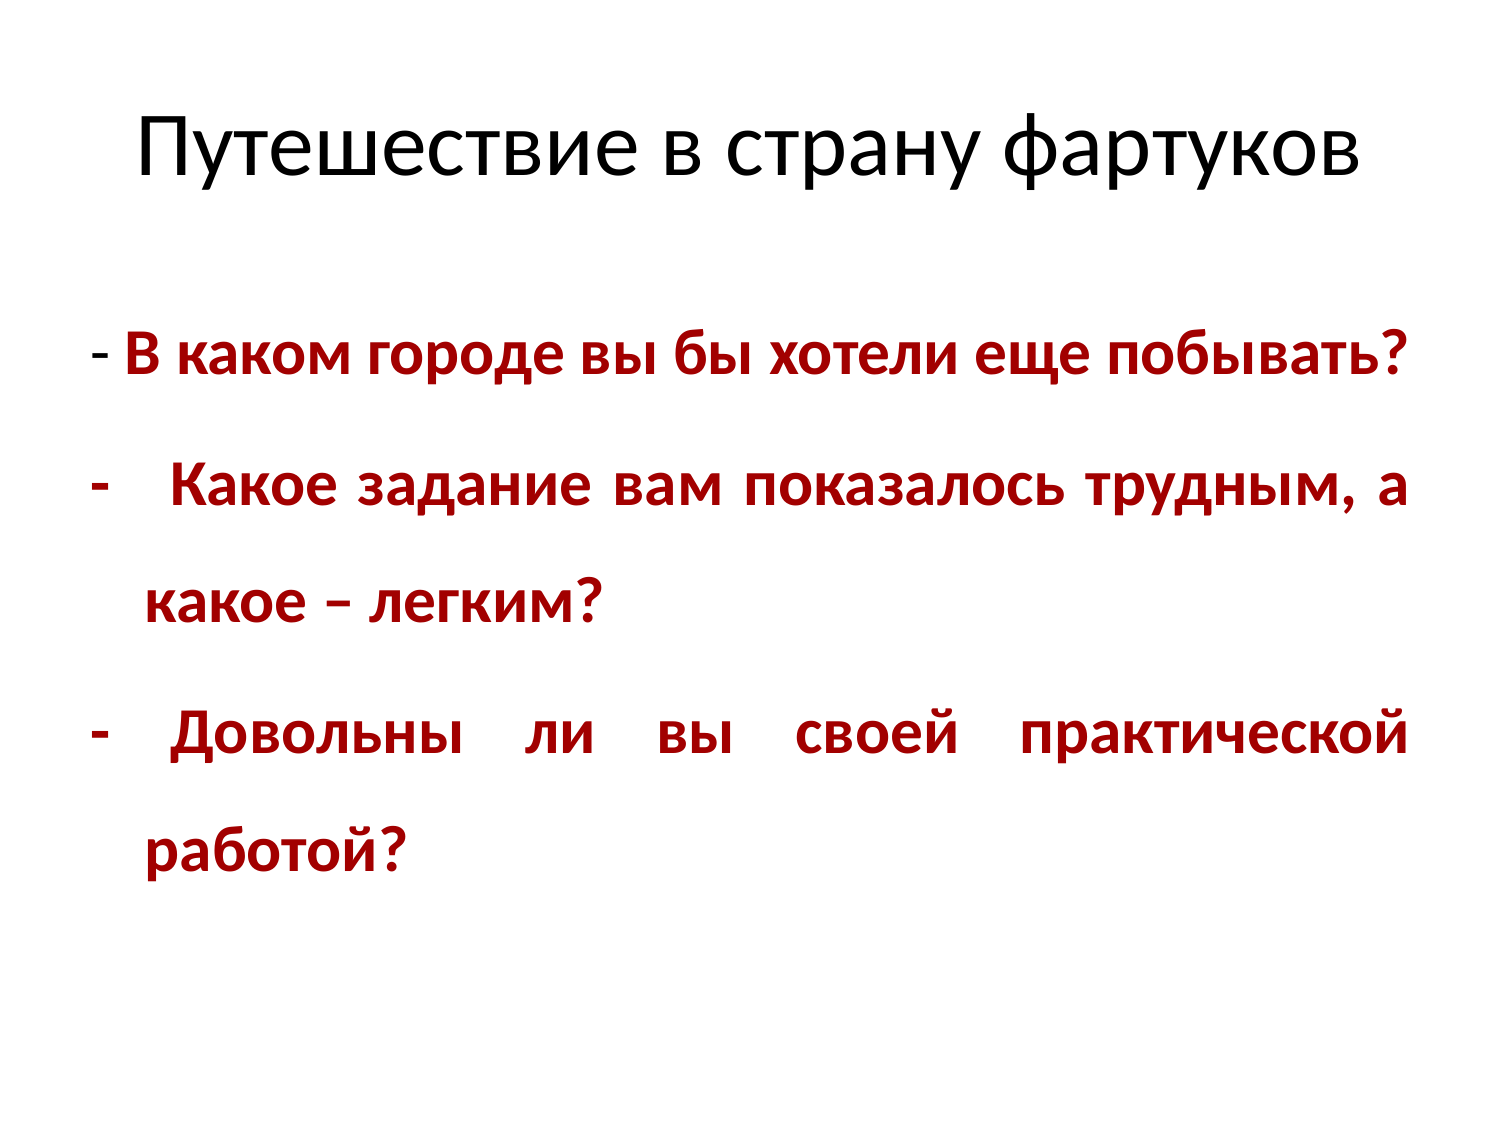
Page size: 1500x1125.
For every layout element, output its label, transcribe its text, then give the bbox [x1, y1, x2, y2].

title Путешествие в страну фартуков [75, 45, 1425, 233]
list - В каком городе вы бы хотели еще побывать? - Какое задание вам показалось трудным, а какое – легким? - Довольны ли вы своей практической работой? [75, 262, 1425, 1005]
